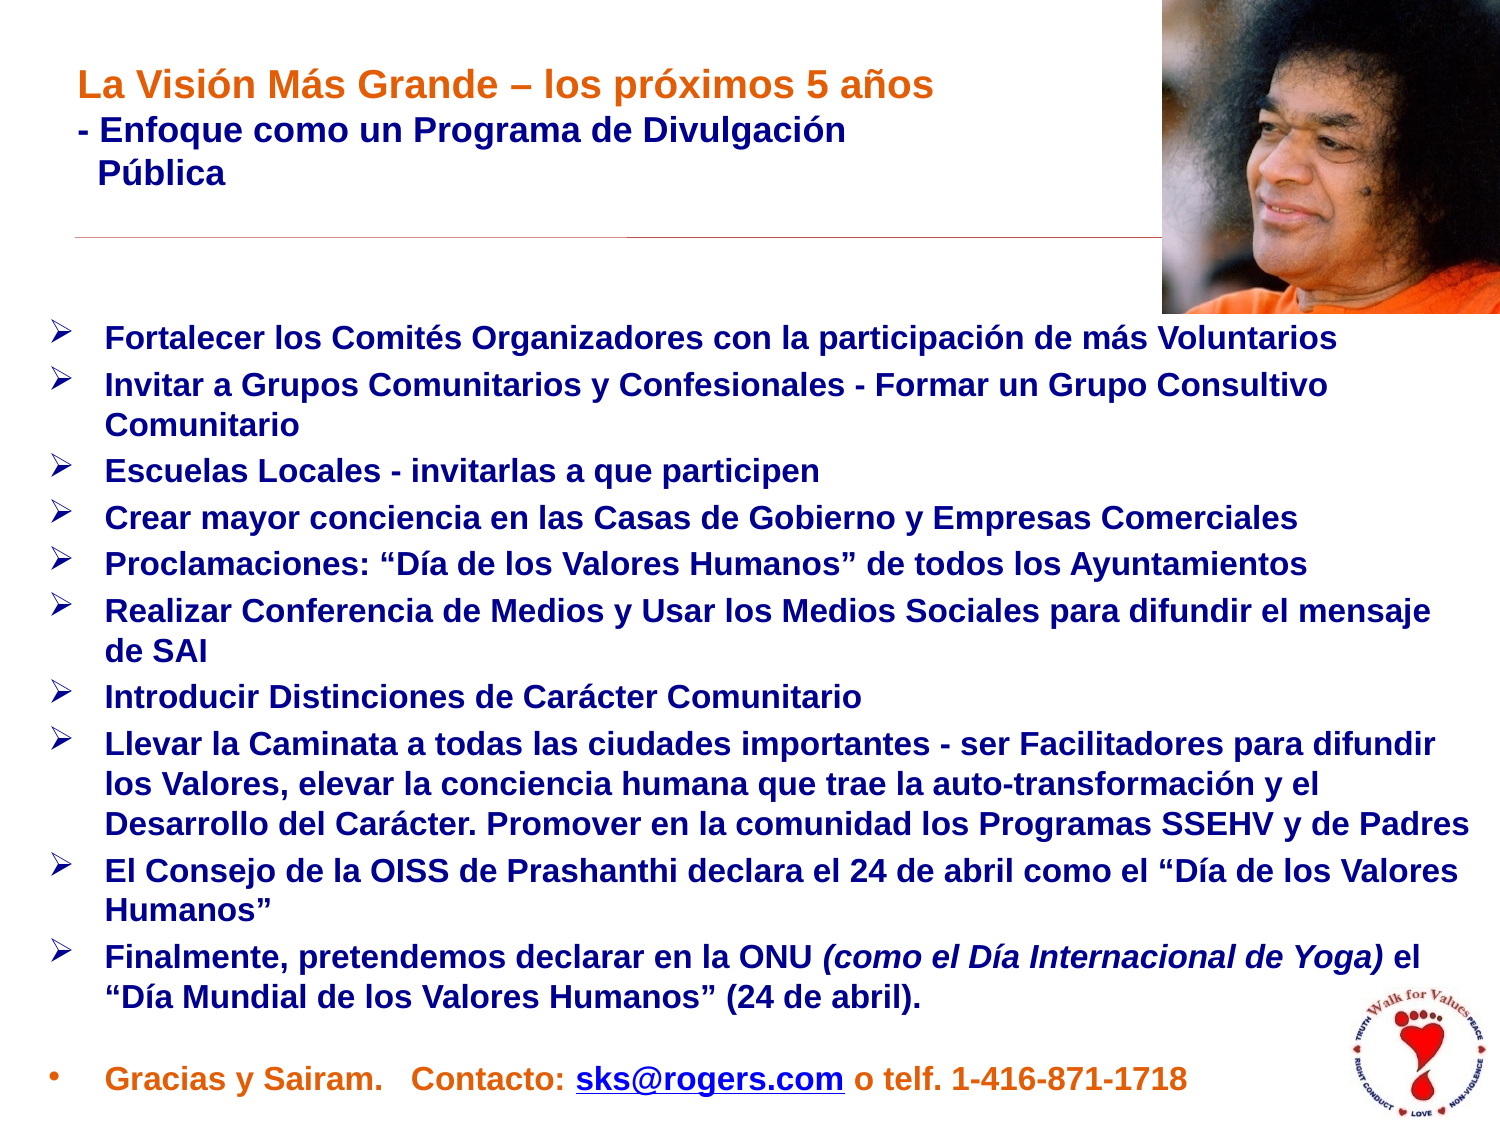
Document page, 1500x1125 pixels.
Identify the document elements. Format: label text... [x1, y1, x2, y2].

title La Visión Más Grande – los próximos 5 años - Enfoque como un Programa de Divulgación Pública [62, 50, 1157, 287]
list Fortalecer los Comités Organizadores con la participación de más Voluntarios Invitar a Grupos Comunitarios y Confesionales - Formar un Grupo Consultivo Comunitario Escuelas Locales - invitarlas a que participen Crear mayor conciencia en las Casas de Gobierno y Empresas Comerciales Proclamaciones: “Día de los Valores Humanos” de todos los Ayuntamientos Realizar Conferencia de Medios y Usar los Medios Sociales para difundir el mensaje de SAI Introducir Distinciones de Carácter Comunitario Llevar la Caminata a todas las ciudades importantes - ser Facilitadores para difundir los Valores, elevar la conciencia humana que trae la auto-transformación y el Desarrollo del Carácter. Promover en la comunidad los Programas SSEHV y de Padres El Consejo de la OISS de Prashanthi declara el 24 de abril como el “Día de los Valores Humanos” Finalmente, pretendemos declarar en la ONU (como el Día Internacional de Yoga) el “Día Mundial de los Valores Humanos” (24 de abril). Gracias y Sairam. Contacto: sks@rogers.com o telf. 1-416-871-1718 [33, 287, 1496, 1125]
picture [1162, 0, 1500, 314]
